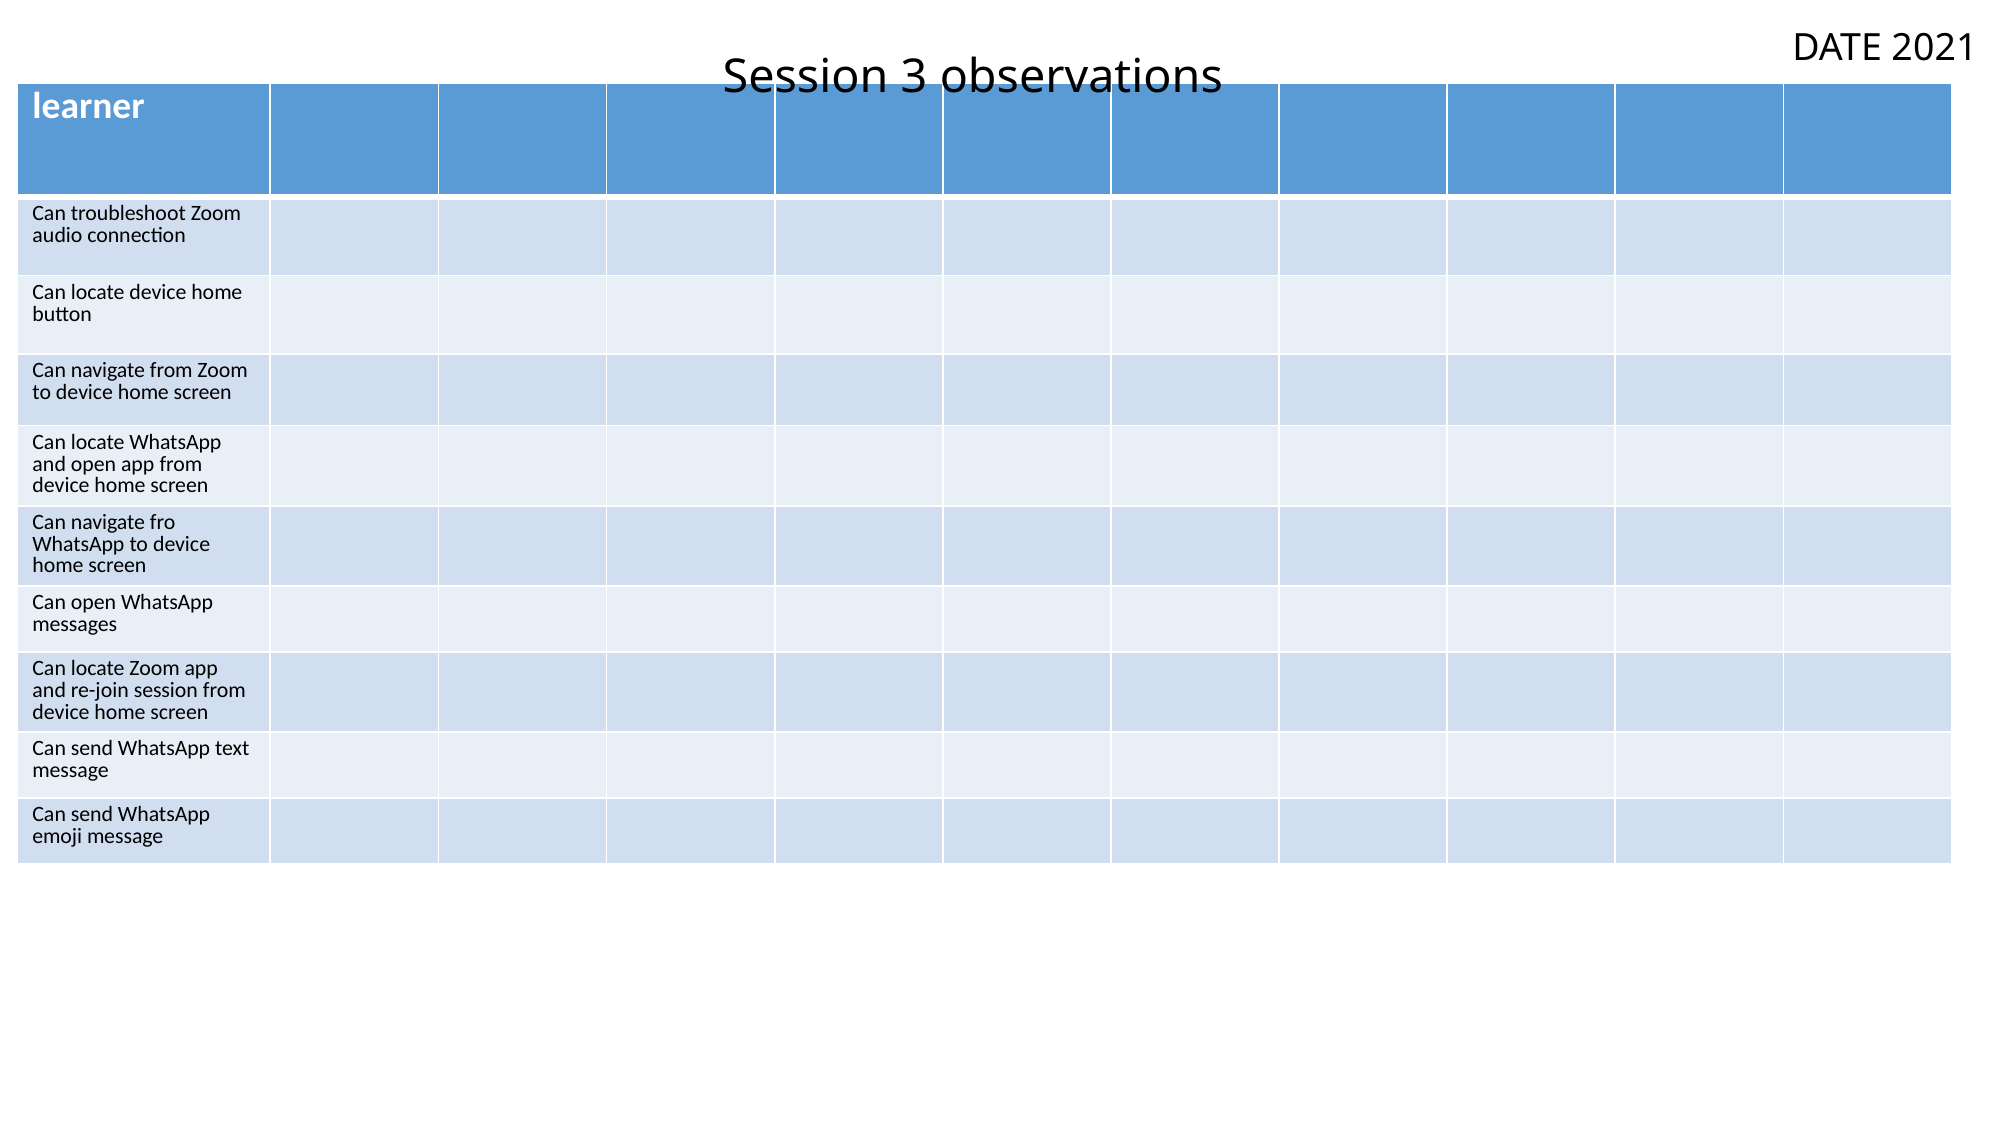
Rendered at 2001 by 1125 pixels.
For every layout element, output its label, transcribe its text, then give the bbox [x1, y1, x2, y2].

table_cell [1280, 200, 1446, 275]
table_header [944, 127, 1110, 194]
table_cell [1448, 587, 1614, 651]
table_cell [1784, 355, 1951, 425]
table_cell [1616, 276, 1783, 353]
table_header [271, 84, 438, 194]
table_cell [1112, 355, 1278, 425]
table_cell [607, 507, 774, 585]
text_box DATE 2021 [1580, 9, 1993, 88]
table_cell [1280, 426, 1446, 505]
table_cell [1784, 426, 1951, 505]
table_header learner [18, 84, 269, 194]
table_cell [1784, 587, 1951, 651]
table_cell [1112, 653, 1278, 731]
table_cell [439, 653, 606, 731]
table_cell [439, 355, 606, 425]
table_cell [1280, 587, 1446, 651]
table_cell [1784, 276, 1951, 353]
table_cell [944, 733, 1110, 797]
table_cell [1280, 276, 1446, 353]
table_cell [1784, 200, 1951, 275]
table_cell [607, 653, 774, 731]
table_header [439, 84, 606, 194]
table_cell [439, 507, 606, 585]
table_cell [1112, 426, 1278, 505]
table_cell [944, 799, 1110, 863]
table_cell [439, 587, 606, 651]
table_cell [1784, 799, 1951, 863]
table_cell [1616, 355, 1783, 425]
table_cell [607, 355, 774, 425]
table_cell [776, 799, 942, 863]
table_cell [271, 276, 438, 353]
table_cell [776, 276, 942, 353]
table_cell [271, 426, 438, 505]
table_cell [944, 587, 1110, 651]
table_cell [1280, 799, 1446, 863]
table_cell [944, 653, 1110, 731]
table_cell [439, 799, 606, 863]
table_cell Can send WhatsApp text message [18, 733, 269, 797]
table_cell [439, 733, 606, 797]
table_cell [1616, 799, 1783, 863]
table_cell [1448, 733, 1614, 797]
table_cell [1616, 653, 1783, 731]
table_cell [271, 507, 438, 585]
table_cell [1280, 653, 1446, 731]
table_cell [776, 355, 942, 425]
table_cell [271, 733, 438, 797]
table_cell Can locate WhatsApp and open app from device home screen [18, 426, 269, 505]
table_cell [944, 200, 1110, 275]
table_cell [1616, 733, 1783, 797]
table_cell [271, 355, 438, 425]
table_cell [1448, 653, 1614, 731]
table_cell [1448, 276, 1614, 353]
table_cell Can navigate fro WhatsApp to device home screen [18, 507, 269, 585]
table_cell [607, 799, 774, 863]
table_cell [776, 507, 942, 585]
table_cell [1784, 653, 1951, 731]
table_cell [1784, 733, 1951, 797]
table_cell Can open WhatsApp messages [18, 587, 269, 651]
table_cell [776, 587, 942, 651]
table_cell [776, 733, 942, 797]
table_header [1112, 84, 1278, 194]
table_cell Can troubleshoot Zoom audio connection [18, 200, 269, 275]
table_cell [271, 200, 438, 275]
table_header [1280, 84, 1446, 194]
table_cell [1616, 587, 1783, 651]
table_header [1616, 88, 1783, 194]
table_cell [271, 799, 438, 863]
table_header [1784, 88, 1951, 194]
table_cell [607, 200, 774, 275]
table_cell [1112, 799, 1278, 863]
table_cell [1448, 355, 1614, 425]
table_cell [1784, 507, 1951, 585]
table_cell [1112, 587, 1278, 651]
table_cell [607, 587, 774, 651]
table_cell [776, 653, 942, 731]
table_cell [607, 733, 774, 797]
table_cell [1112, 200, 1278, 275]
table_cell [944, 276, 1110, 353]
table_header [776, 127, 942, 194]
table_cell [607, 276, 774, 353]
table_cell [1280, 507, 1446, 585]
table_cell [439, 426, 606, 505]
table_cell [1616, 426, 1783, 505]
table_cell [271, 587, 438, 651]
table_cell [439, 200, 606, 275]
table_cell [1448, 507, 1614, 585]
table_cell [1112, 276, 1278, 353]
table_cell [1616, 507, 1783, 585]
table_cell [439, 276, 606, 353]
table_cell [607, 426, 774, 505]
table_cell Can locate device home button [18, 276, 269, 353]
text_box Session 3 observations [707, 39, 1262, 127]
table_cell [1112, 733, 1278, 797]
table_cell Can send WhatsApp emoji message [18, 799, 269, 863]
table_header [607, 84, 774, 194]
table_cell [1448, 426, 1614, 505]
table_cell [944, 355, 1110, 425]
table_cell [776, 426, 942, 505]
table_cell [776, 200, 942, 275]
table_cell [1448, 200, 1614, 275]
table_cell Can navigate from Zoom to device home screen [18, 355, 269, 425]
table_cell [944, 507, 1110, 585]
table_cell [271, 653, 438, 731]
table_cell [1280, 355, 1446, 425]
table_cell [1616, 200, 1783, 275]
table_cell [1112, 507, 1278, 585]
table_cell Can locate Zoom app and re-join session from device home screen [18, 653, 269, 731]
table_cell [944, 426, 1110, 505]
table_header [1448, 84, 1614, 194]
table_cell [1448, 799, 1614, 863]
table_cell [1280, 733, 1446, 797]
